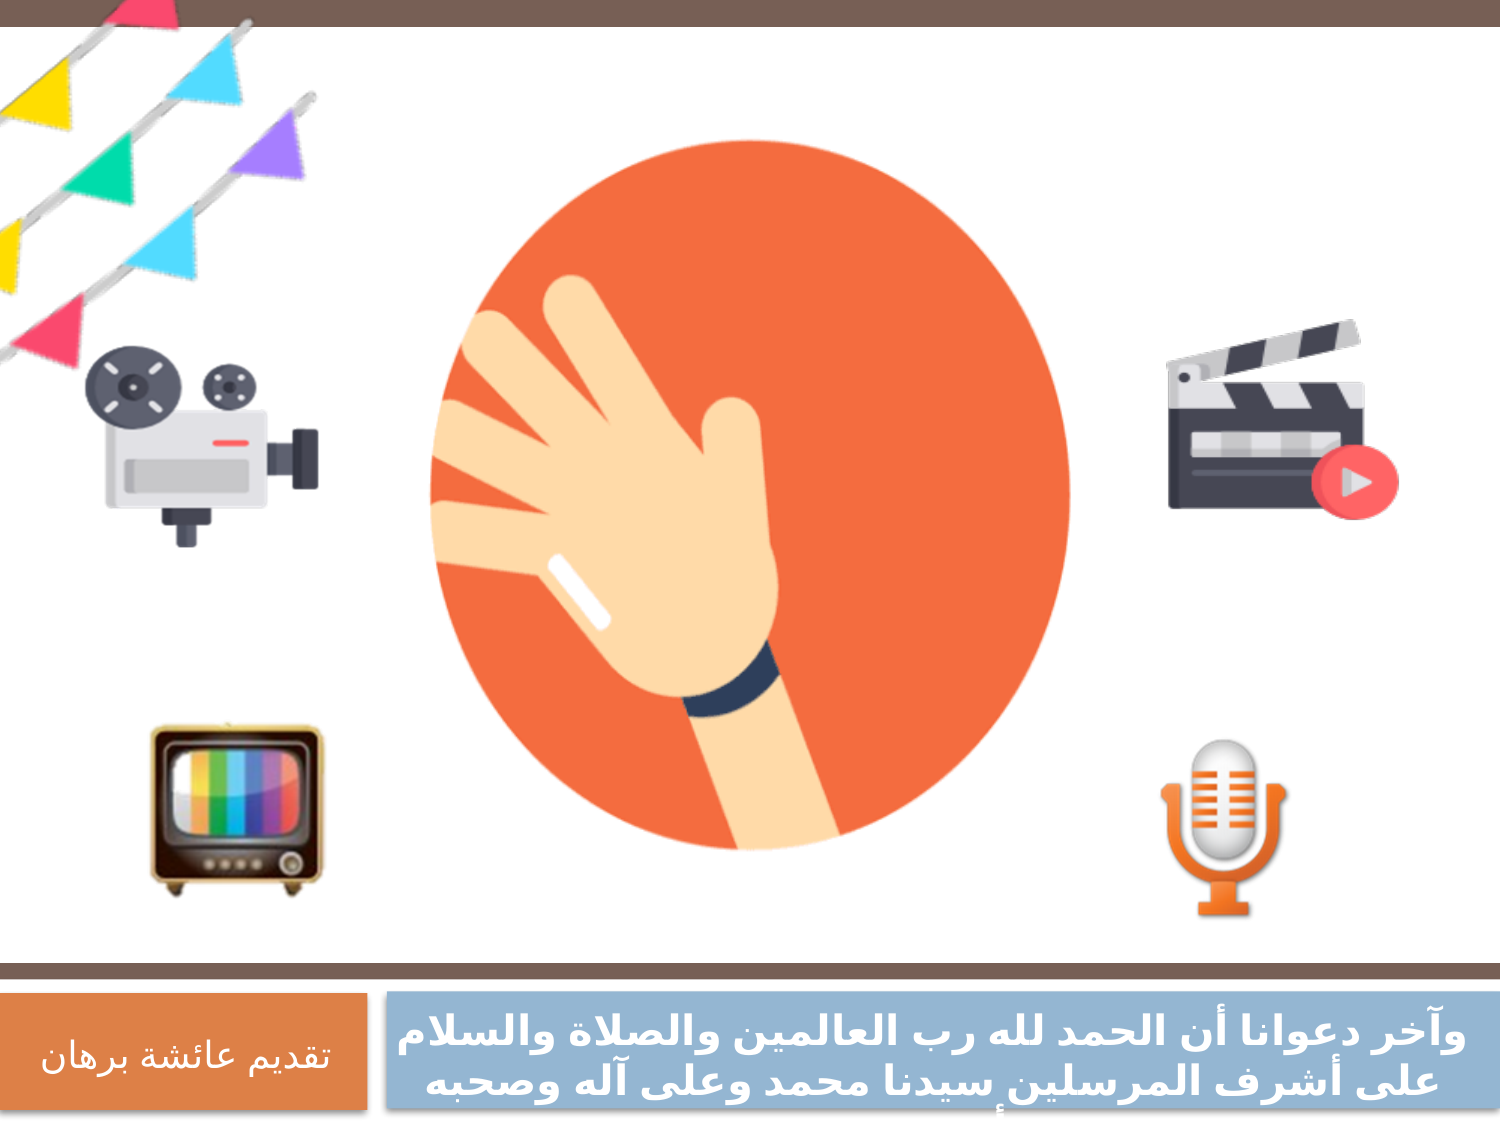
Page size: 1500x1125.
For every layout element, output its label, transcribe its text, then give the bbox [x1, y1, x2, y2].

text_box تقديم عائشة برهان [0, 1072, 393, 1084]
picture [0, 0, 1500, 1064]
text_box وآخر دعوانا أن الحمد لله رب العالمين والصلاة والسلام على أشرف المرسلين سيدنا محمد وعلى آله وصحبه أجمعين [377, 996, 1490, 1125]
